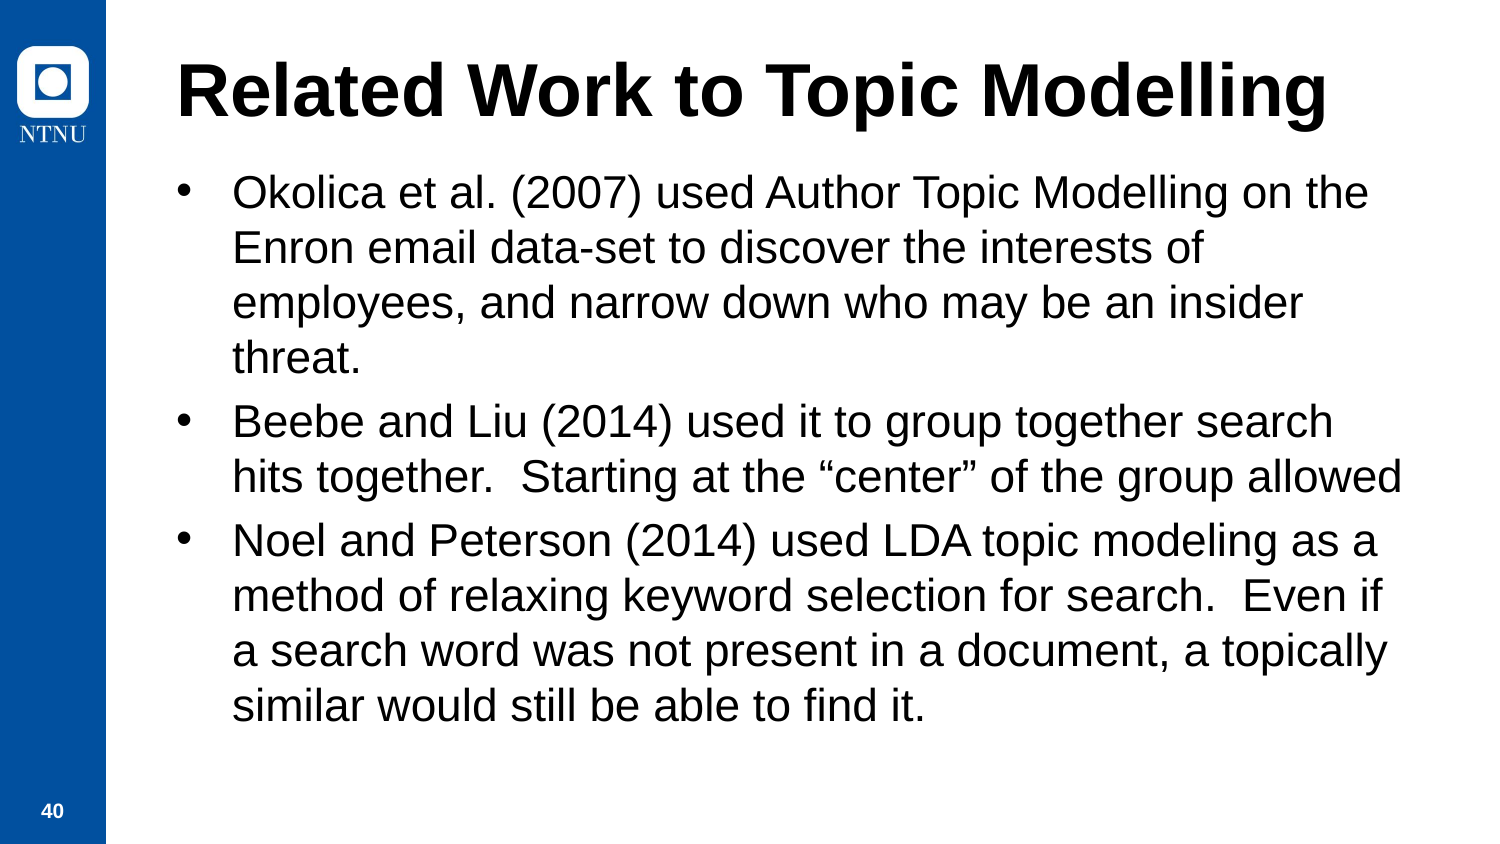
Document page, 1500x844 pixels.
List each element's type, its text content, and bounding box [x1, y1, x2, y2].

list Okolica et al. (2007) used Author Topic Modelling on the Enron email data-set to discover the interests of employees, and narrow down who may be an insider threat. Beebe and Liu (2014) used it to group together search hits together. Starting at the “center” of the group allowed Noel and Peterson (2014) used LDA topic modeling as a method of relaxing keyword selection for search. Even if a search word was not present in a document, a topically similar would still be able to find it. [161, 154, 1422, 790]
picture [0, 0, 106, 844]
title Related Work to Topic Modelling [161, 33, 1422, 154]
